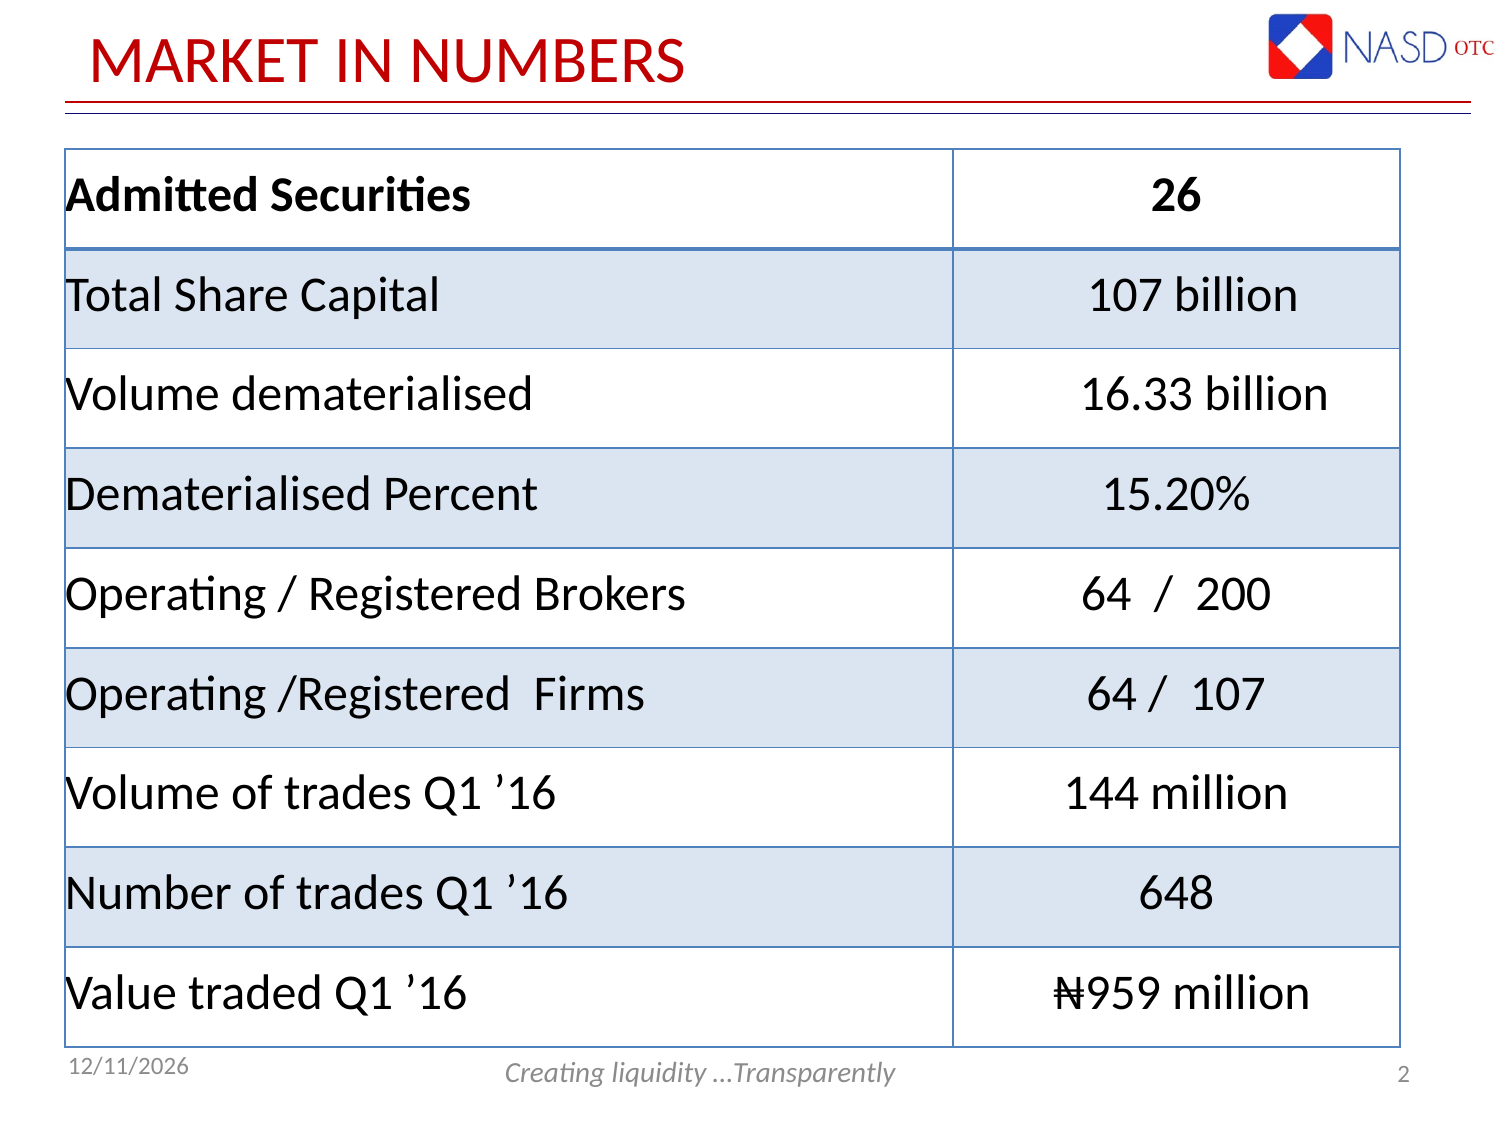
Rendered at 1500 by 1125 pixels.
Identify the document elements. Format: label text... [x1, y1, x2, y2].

table_cell ₦959 million [954, 948, 1399, 1046]
table_cell Volume of trades Q1 ’16 [66, 748, 952, 846]
title Market in Numbers [73, 9, 1268, 102]
table_cell 144 million [954, 748, 1399, 846]
table_cell Total Share Capital [66, 251, 952, 348]
table_cell Dematerialised Percent [66, 449, 952, 547]
table_cell Volume dematerialised [66, 349, 952, 447]
slide_number 2 [1074, 1042, 1425, 1103]
table_cell Value traded Q1 ’16 [66, 948, 952, 1046]
table_cell Operating /Registered Firms [66, 649, 952, 747]
table_cell Number of trades Q1 ’16 [66, 848, 952, 946]
table_cell 64 / 107 [954, 649, 1399, 747]
picture [1268, 13, 1495, 79]
table_header Admitted Securities [66, 150, 952, 247]
table_cell 15.20% [954, 449, 1399, 547]
table_cell 648 [954, 848, 1399, 946]
table_cell 16.33 billion [954, 349, 1399, 447]
table_cell 64 / 200 [954, 549, 1399, 647]
table_header 26 [954, 150, 1399, 247]
table_cell Operating / Registered Brokers [66, 549, 952, 647]
table_cell 107 billion [954, 251, 1399, 348]
